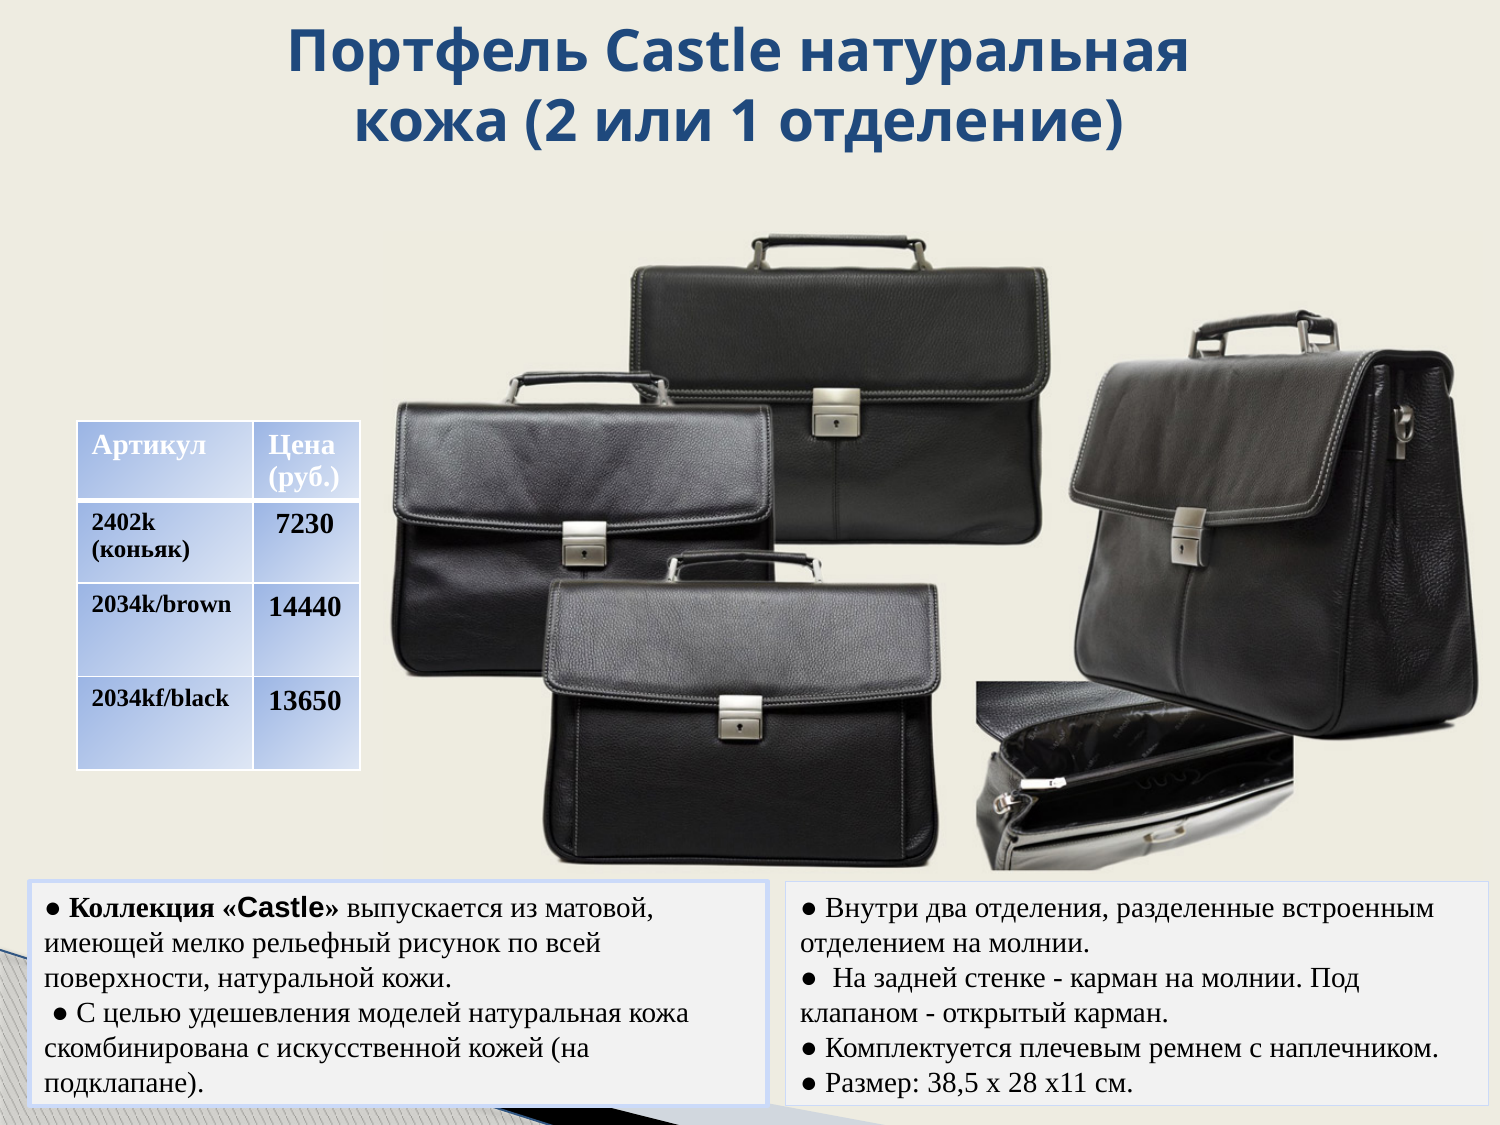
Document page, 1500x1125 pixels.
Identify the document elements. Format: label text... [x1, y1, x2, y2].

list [383, 231, 1483, 880]
title Портфель Castle натуральная кожа (2 или 1 отделение) [194, 30, 1284, 206]
text_box ● Внутри два отделения, разделенные встроенным отделением на молнии. ● На задней стенке - карман на молнии. Под клапаном - открытый карман. ● Комплектуется плечевым ремнем с наплечником. ● Размер: 38,5 х 28 х11 см. [783, 879, 1490, 1108]
table_header Артикул [78, 422, 252, 498]
table_header Цена (руб.) [254, 422, 359, 498]
table_cell 7230 [254, 503, 359, 582]
table_cell 2402k (коньяк) [78, 503, 252, 582]
table_cell 13650 [254, 677, 359, 769]
text_box ● Коллекция «Castle» выпускается из матовой, имеющей мелко рельефный рисунок по всей поверхности, натуральной кожи. ● С целью удешевления моделей натуральная кожа скомбинирована с искусственной кожей (на подклапане). [27, 879, 770, 1108]
table_cell 2034kf/black [78, 677, 252, 769]
table_cell 2034k/brown [78, 584, 252, 676]
table_cell 14440 [254, 584, 359, 676]
